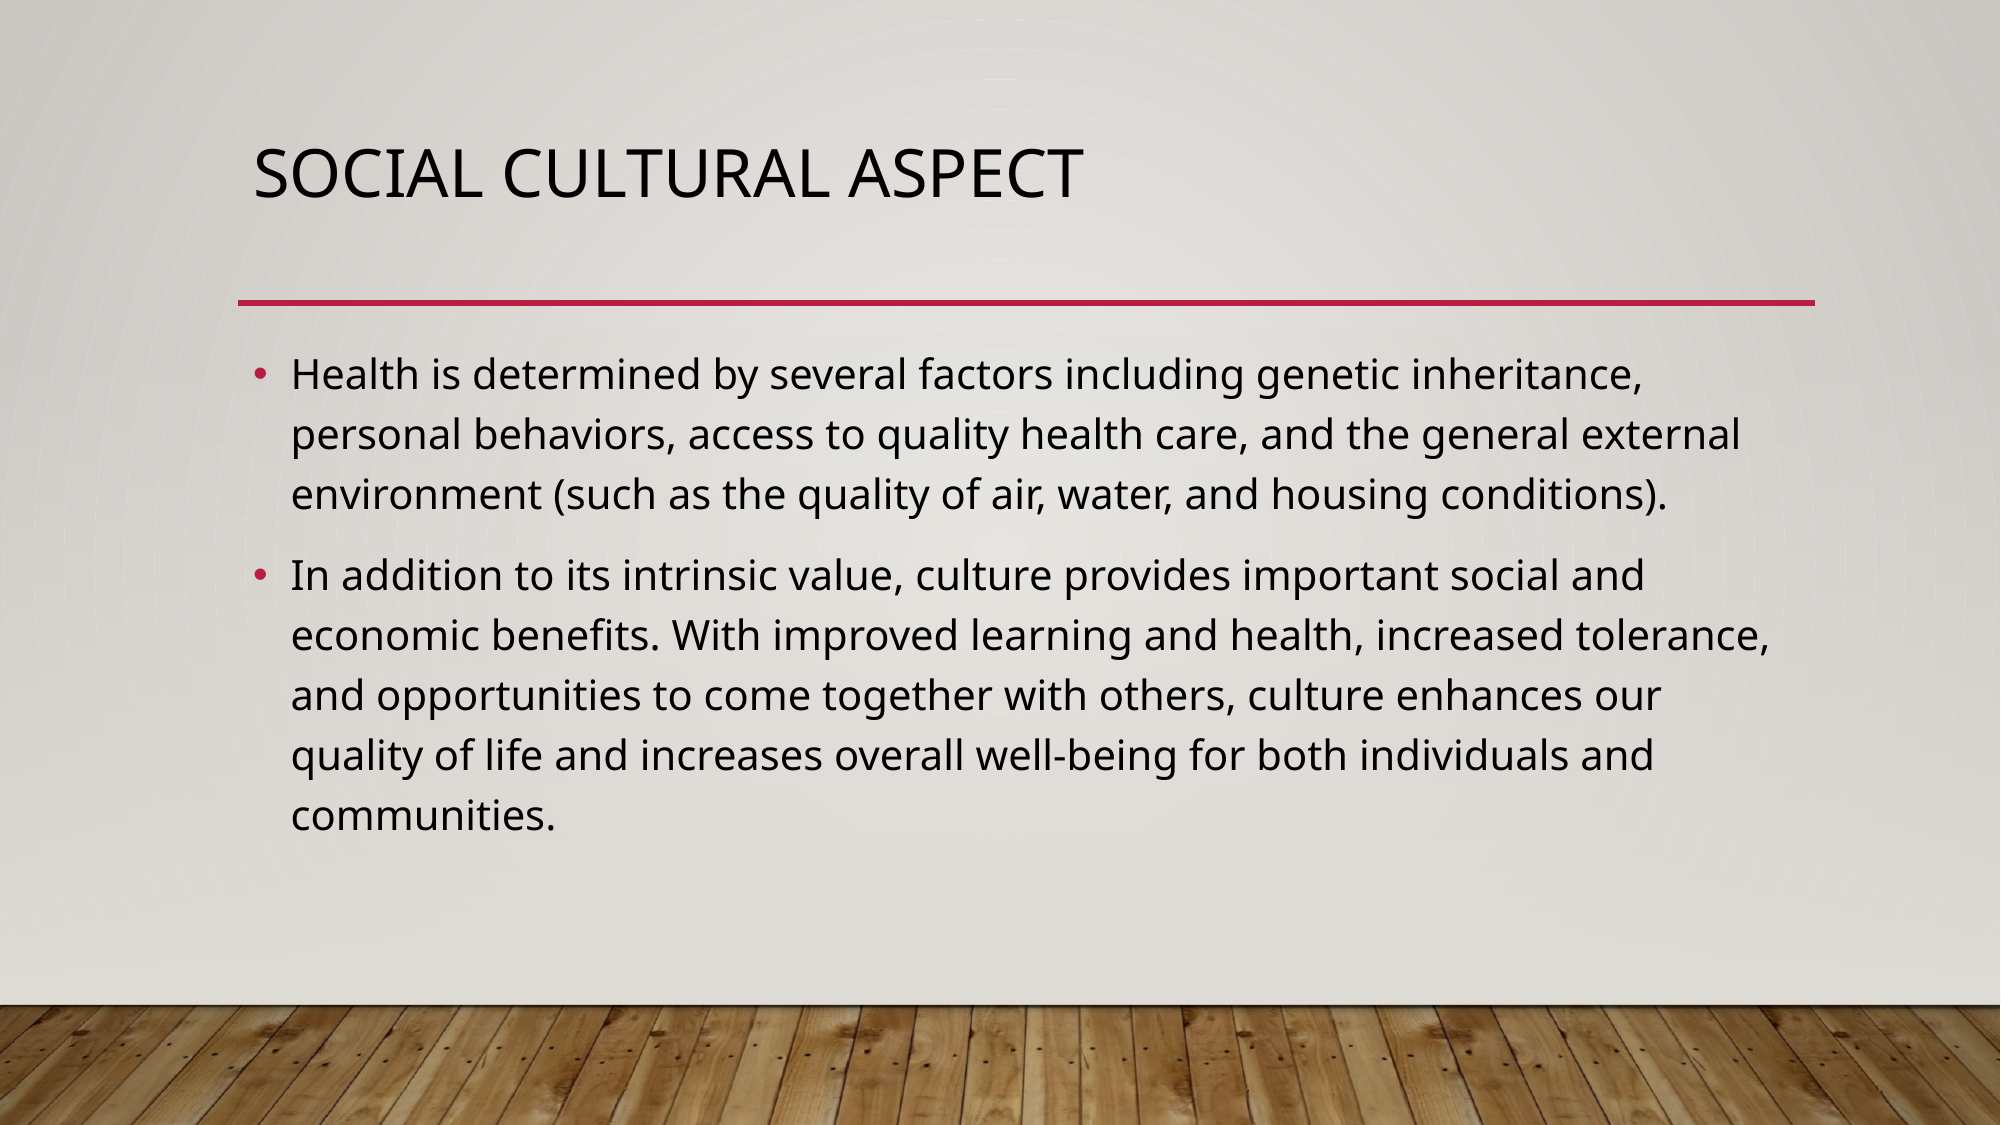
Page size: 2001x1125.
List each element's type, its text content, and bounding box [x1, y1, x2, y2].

list Health is determined by several factors including genetic inheritance, personal behaviors, access to quality health care, and the general external environment (such as the quality of air, water, and housing conditions). In addition to its intrinsic value, culture provides important social and economic benefits. With improved learning and health, increased tolerance, and opportunities to come together with others, culture enhances our quality of life and increases overall well-being for both individuals and communities. [238, 330, 1814, 897]
picture [0, 1005, 2000, 1125]
title Social cultural aspect [238, 131, 1814, 305]
